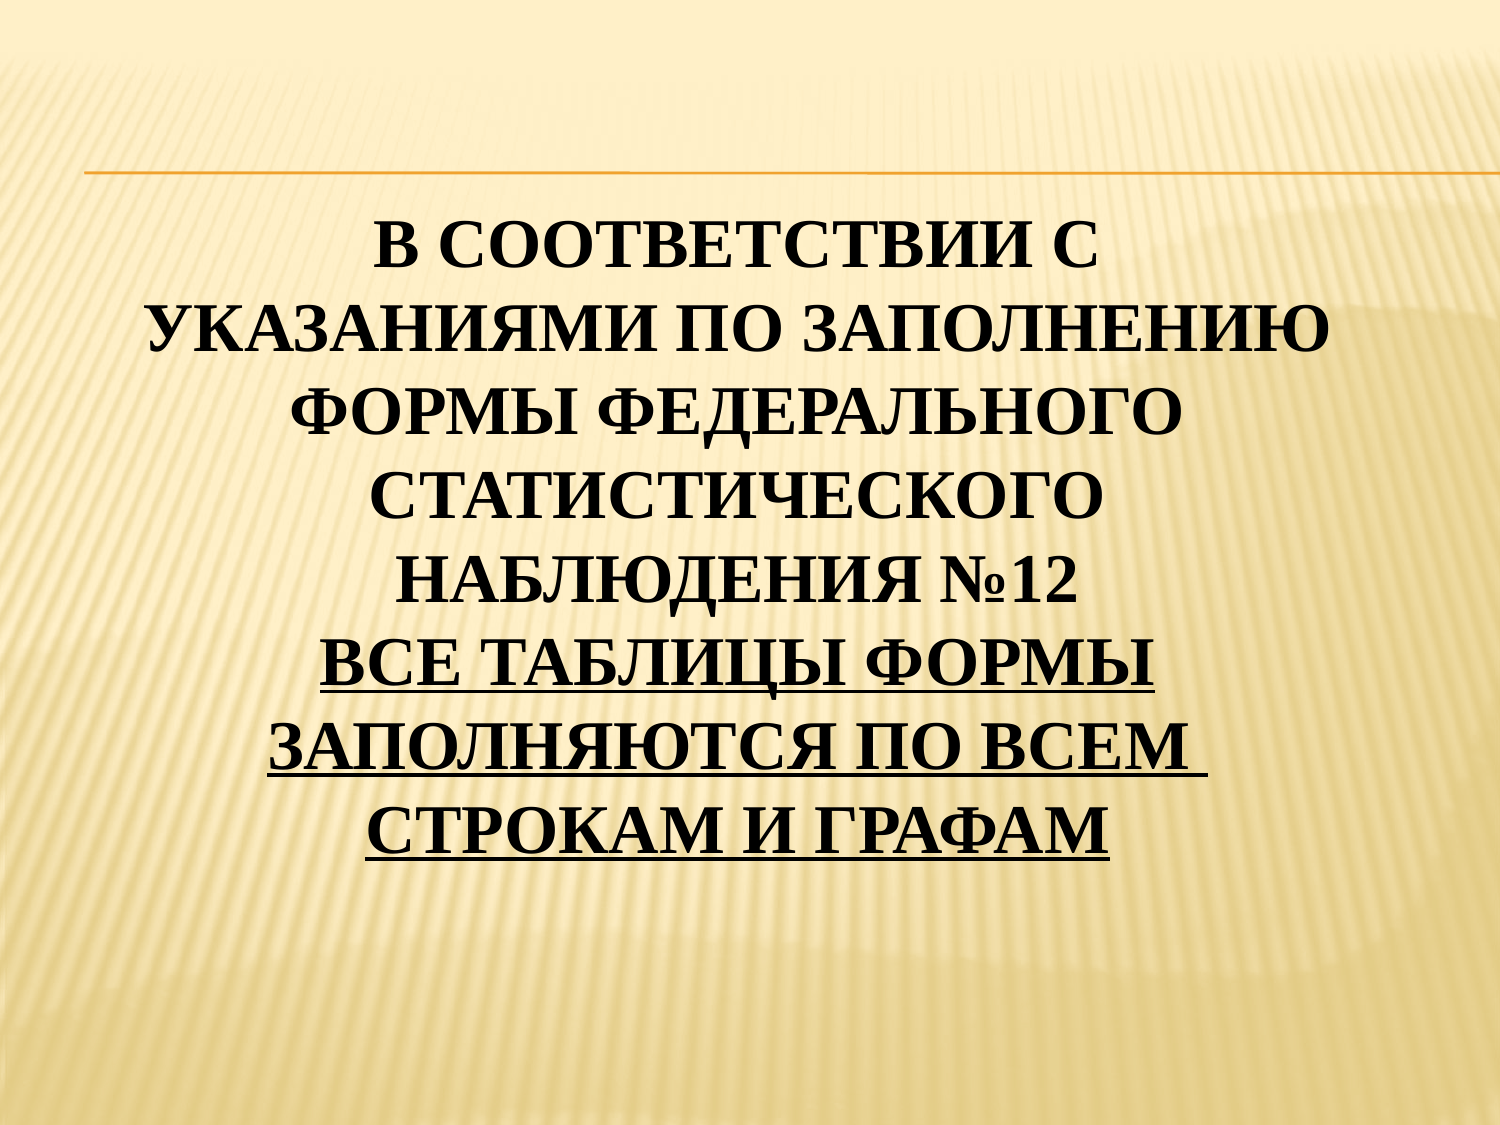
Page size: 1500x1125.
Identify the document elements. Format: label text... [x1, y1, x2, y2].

title В соответствии с Указаниями по заполнению формы федерального статистического наблюдения №12 все таблицы формы заполняются по всем строкам и графам [112, 45, 1363, 965]
